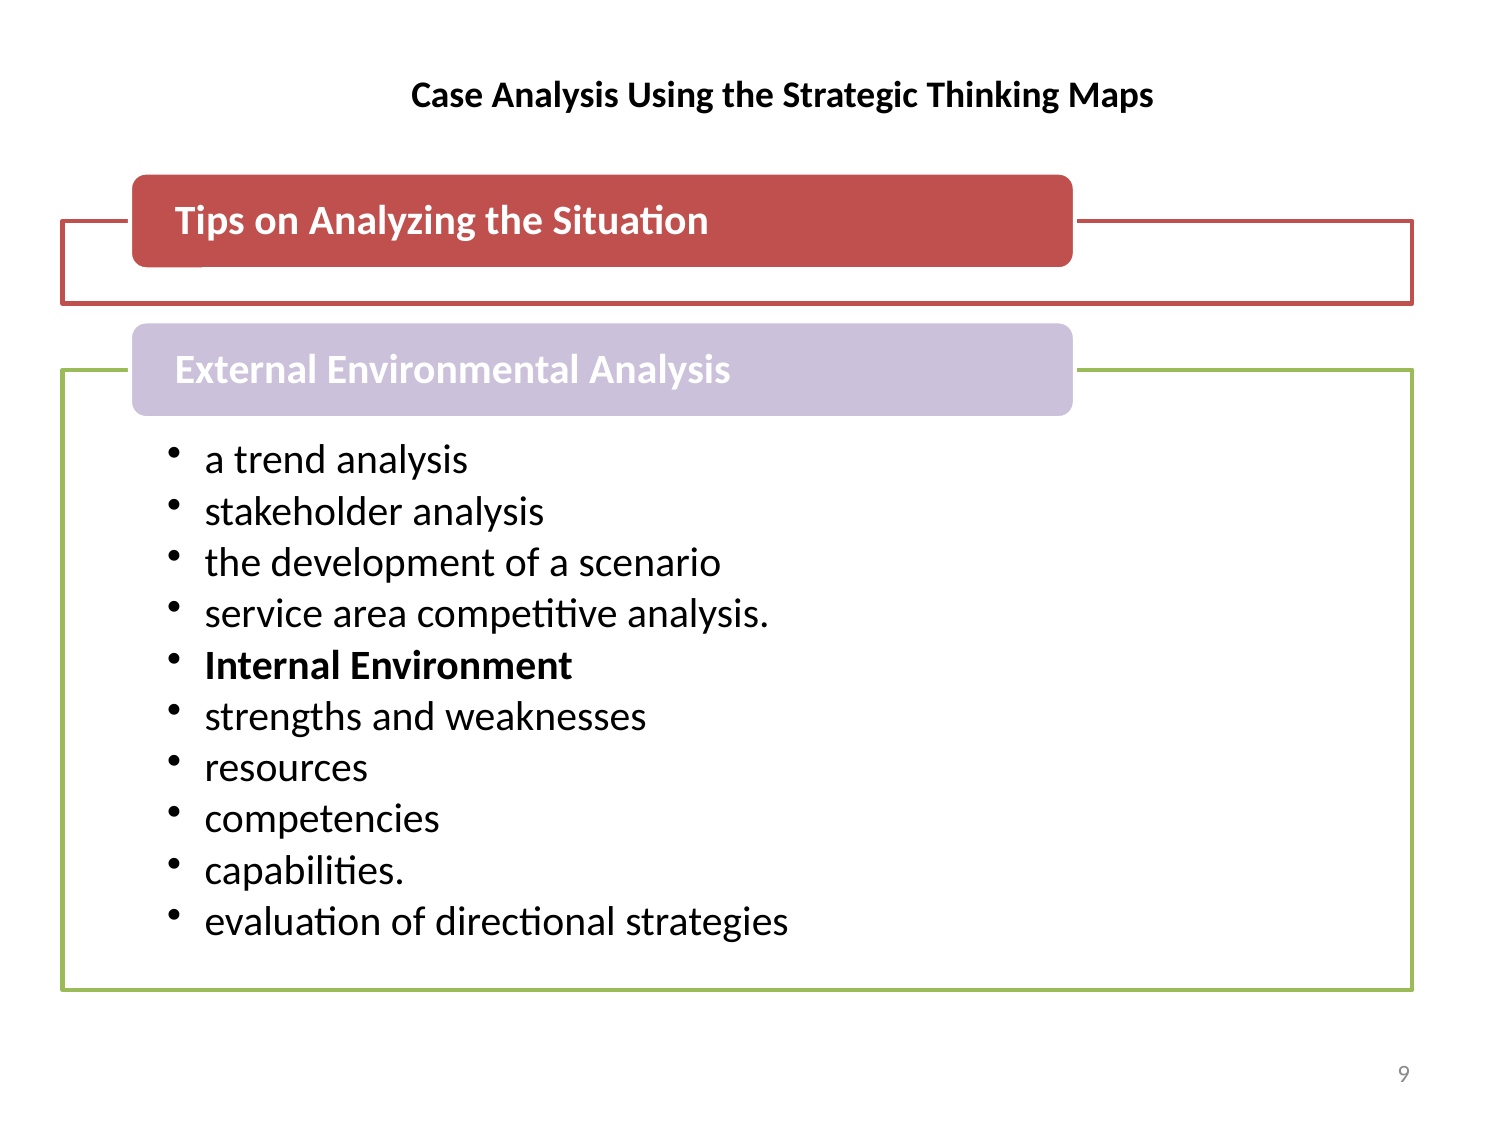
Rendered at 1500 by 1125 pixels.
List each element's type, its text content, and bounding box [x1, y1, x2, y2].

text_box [62, 162, 1413, 1001]
text_box Case Analysis Using the Strategic Thinking Maps [299, 62, 1275, 123]
slide_number 9 [1074, 1042, 1425, 1103]
